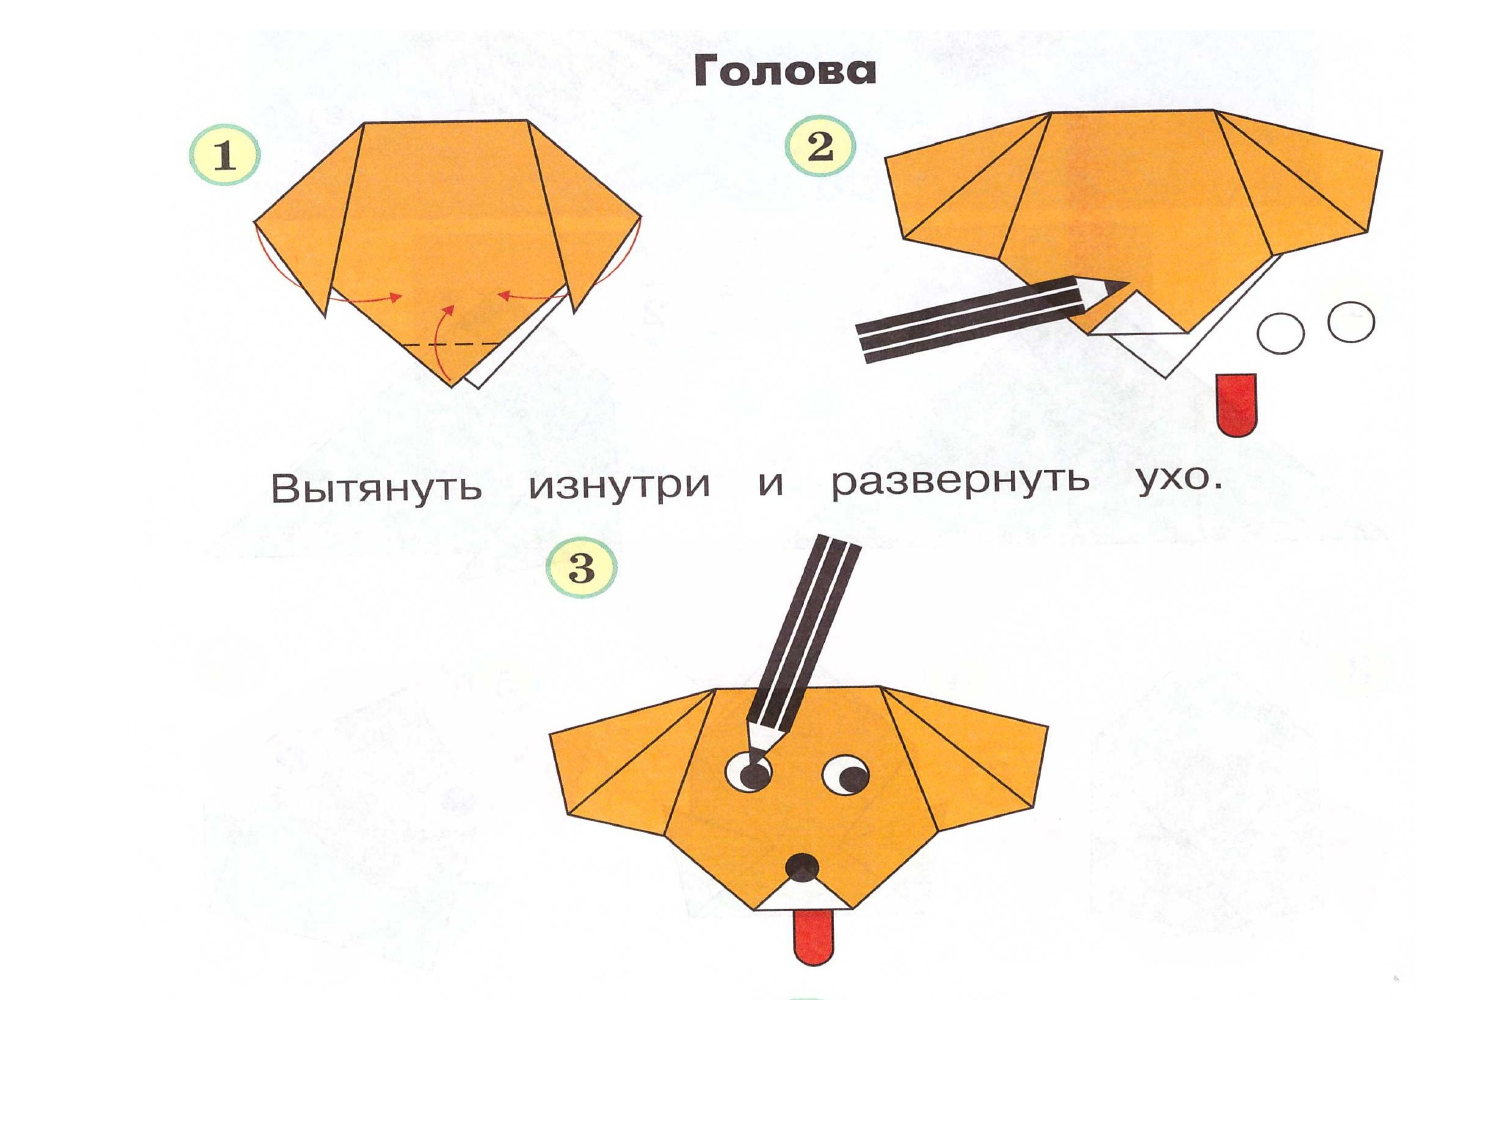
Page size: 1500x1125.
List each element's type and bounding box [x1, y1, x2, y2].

picture [135, 30, 1415, 1000]
